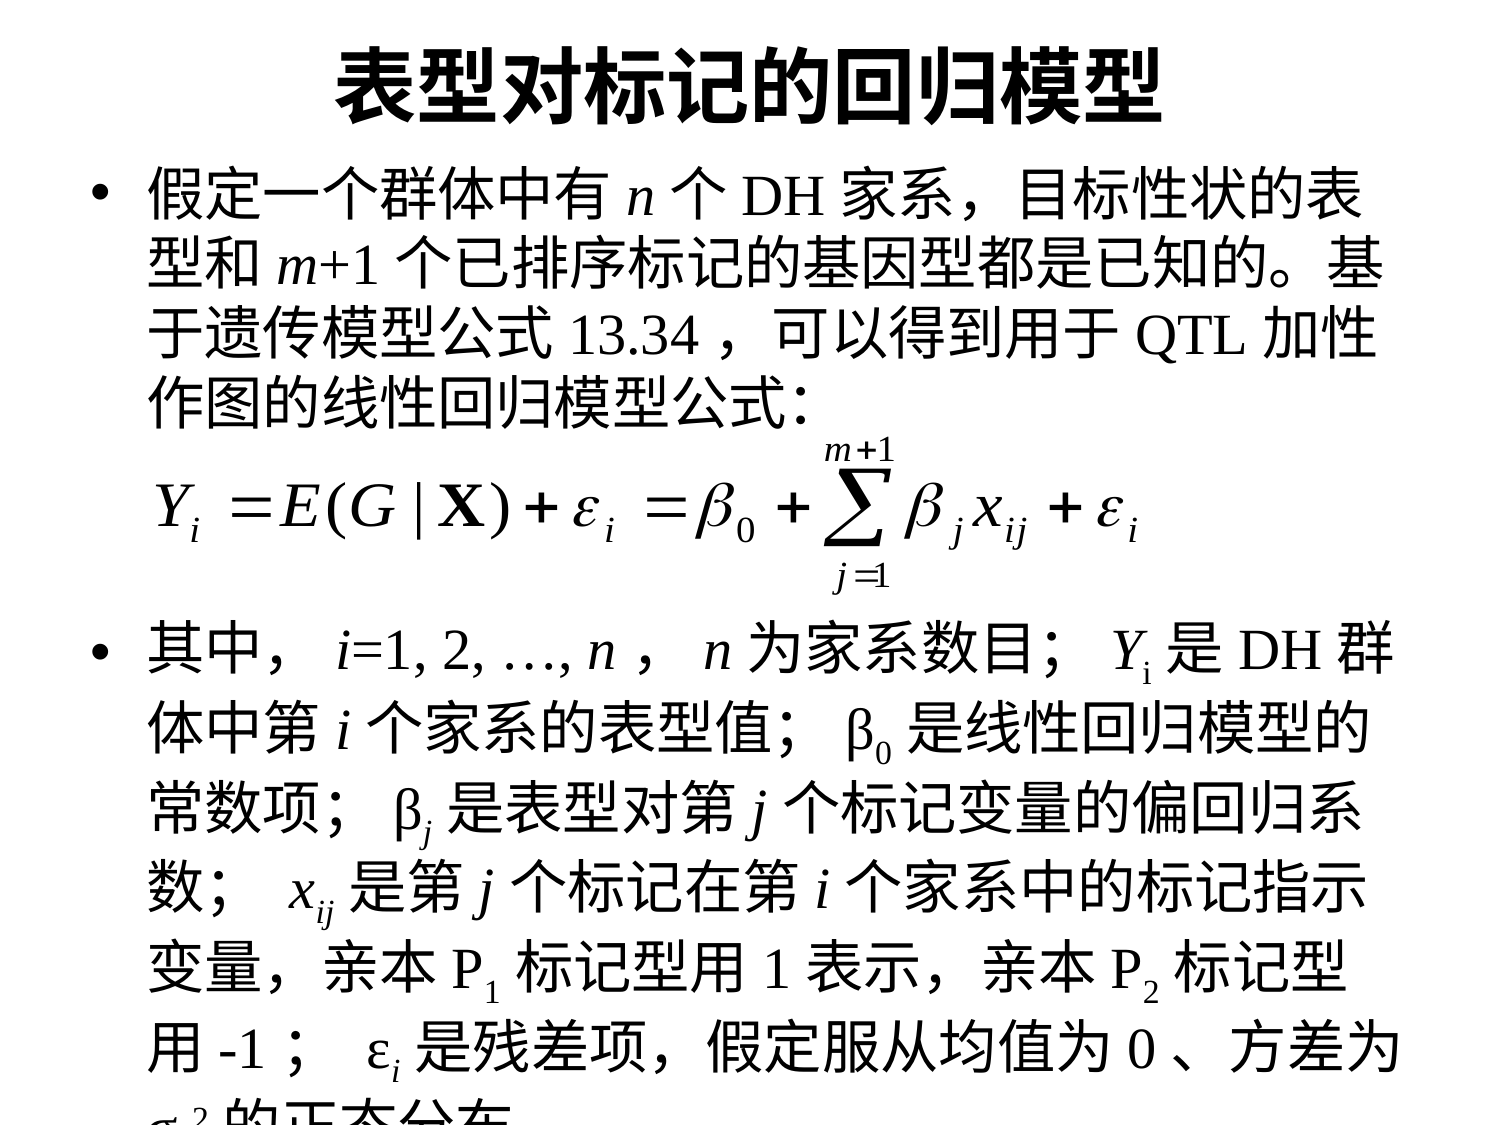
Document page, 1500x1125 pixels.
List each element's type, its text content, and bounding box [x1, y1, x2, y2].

title 表型对标记的回归模型 [75, 30, 1425, 138]
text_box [147, 420, 1152, 606]
list 假定一个群体中有n个DH家系，目标性状的表型和m+1个已排序标记的基因型都是已知的。基于遗传模型公式13.34，可以得到用于QTL加性作图的线性回归模型公式： 其中，i=1, 2, …, n，n为家系数目；Yi是DH群体中第i个家系的表型值；β0是线性回归模型的常数项；βj是表型对第j个标记变量的偏回归系数； xij是第j个标记在第i个家系中的标记指示变量，亲本P1标记型用1表示，亲本P2标记型用-1； εi是残差项，假定服从均值为0、方差为σε2的正态分布。 [75, 149, 1425, 1059]
